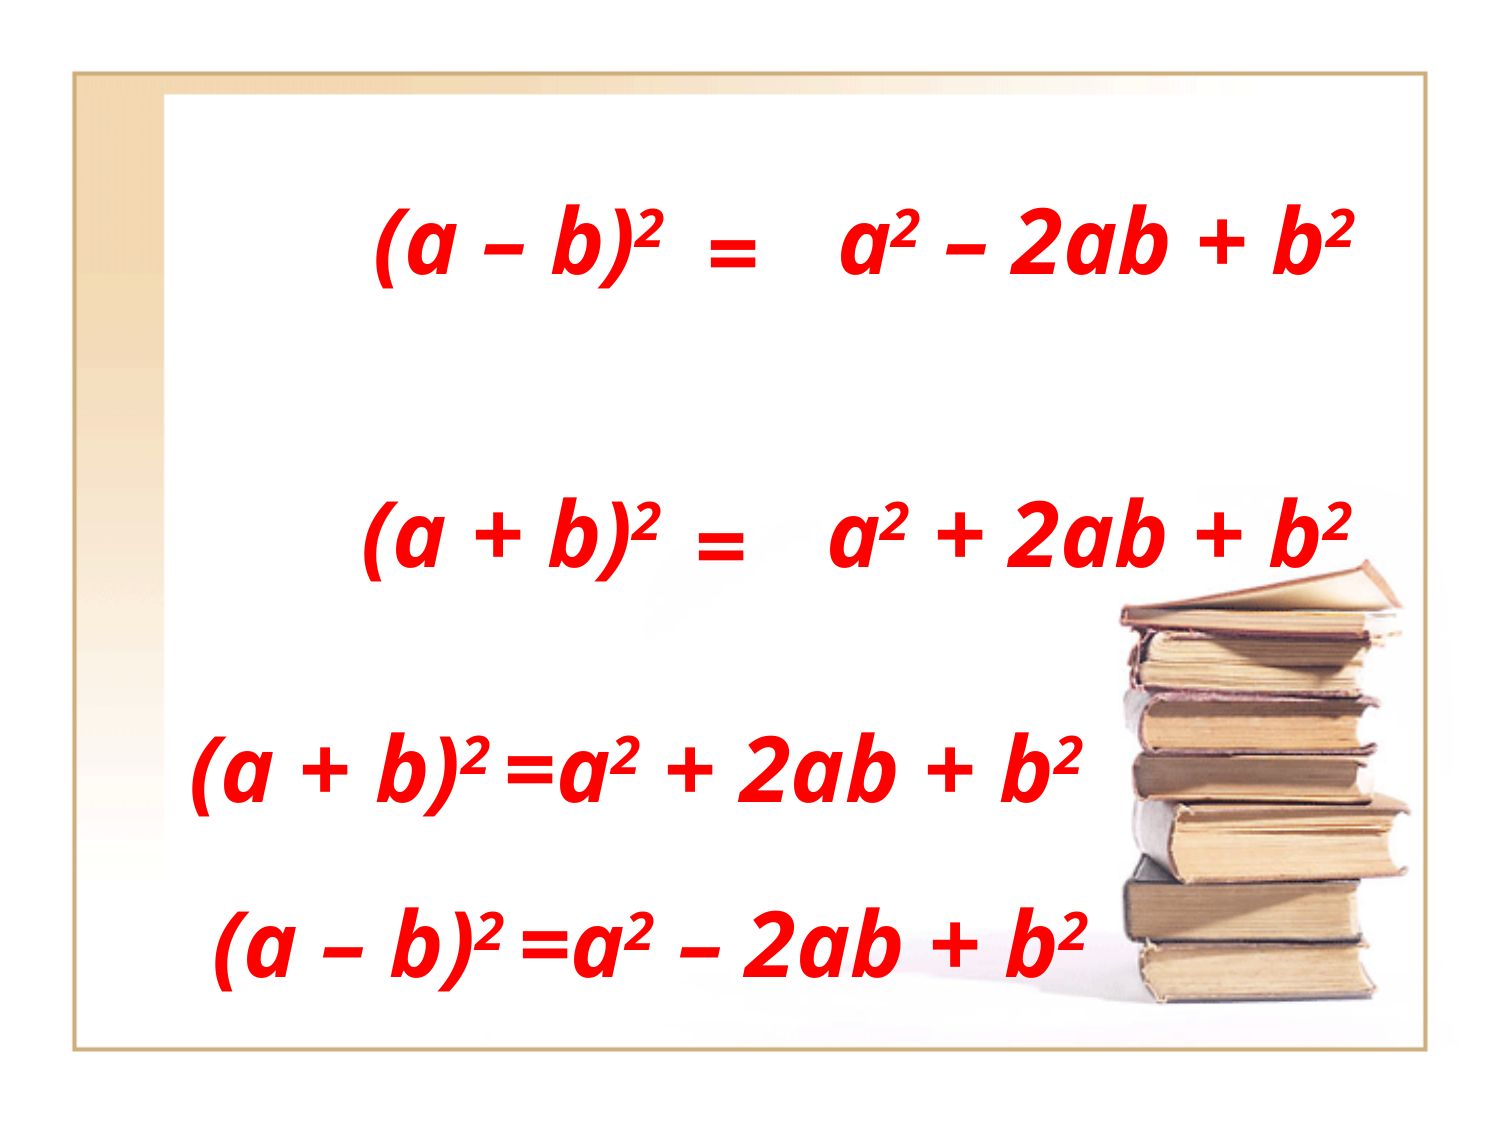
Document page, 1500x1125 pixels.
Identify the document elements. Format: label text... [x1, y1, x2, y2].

text_box (a + b)2 =a2 + 2ab + b2 [175, 703, 1099, 828]
text_box (a – b)2 =a2 – 2ab + b2 [197, 878, 1105, 1004]
text_box a2 + 2ab + b2 [811, 468, 1368, 594]
text_box a2 – 2ab + b2 [822, 175, 1371, 301]
picture [0, 0, 1500, 1125]
text_box = [691, 187, 778, 313]
text_box = [679, 480, 766, 606]
text_box (a + b)2 [347, 468, 691, 594]
text_box (a – b)2 [358, 175, 694, 301]
